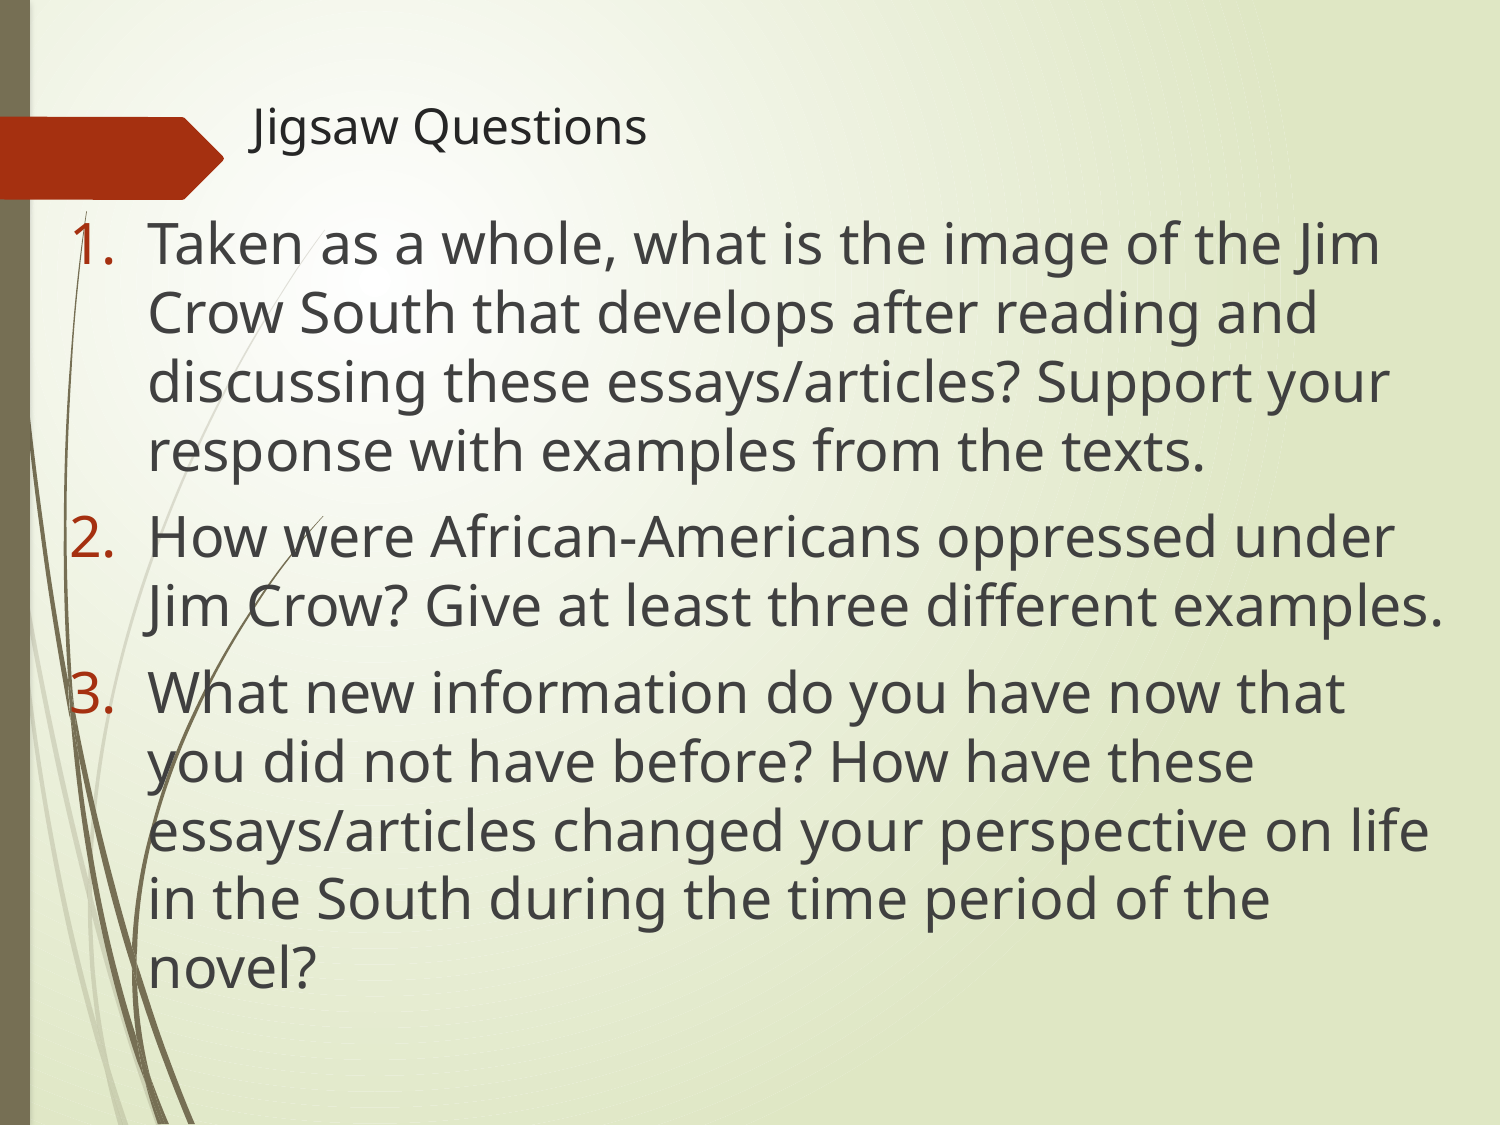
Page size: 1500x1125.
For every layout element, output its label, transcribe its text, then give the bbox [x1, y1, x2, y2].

list Taken as a whole, what is the image of the Jim Crow South that develops after reading and discussing these essays/articles? Support your response with examples from the texts. How were African-Americans oppressed under Jim Crow? Give at least three different examples. What new information do you have now that you did not have before? How have these essays/articles changed your perspective on life in the South during the time period of the novel? [37, 200, 1463, 1079]
title Jigsaw Questions [237, 87, 1413, 163]
